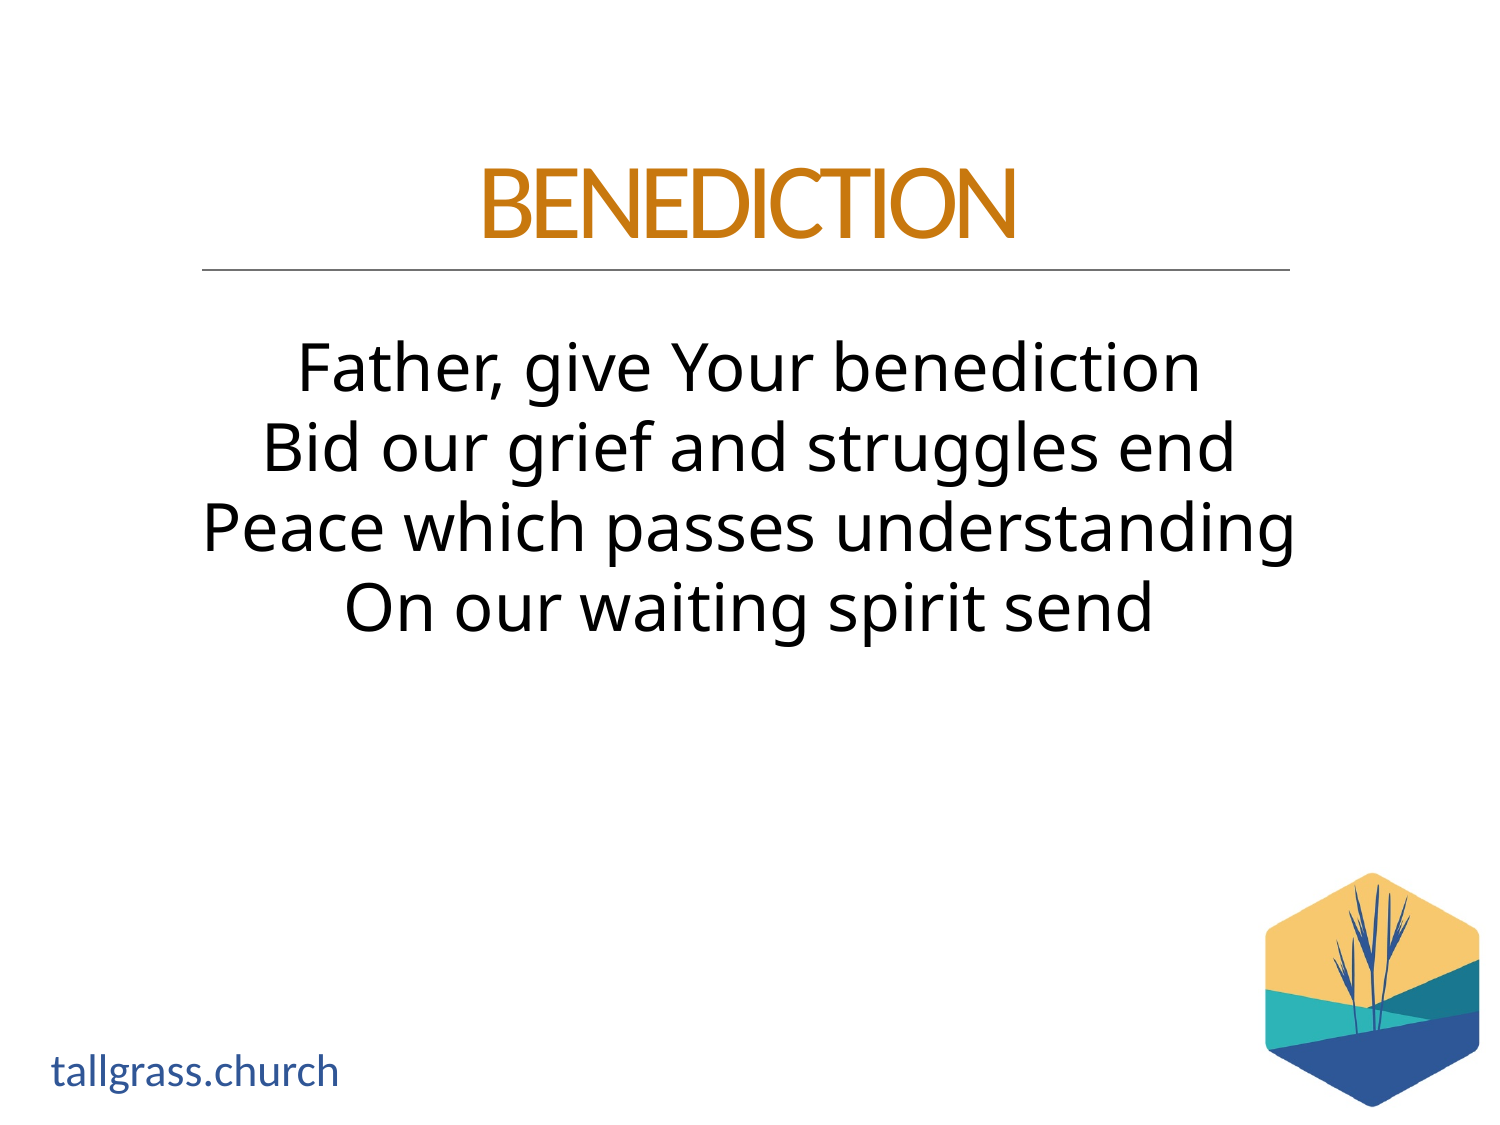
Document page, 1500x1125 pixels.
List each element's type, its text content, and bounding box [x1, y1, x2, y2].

text_box BENEDICTION [0, 122, 1500, 398]
text_box Father, give Your benediction Bid our grief and struggles end Peace which passes understanding On our waiting spirit send [0, 398, 1500, 653]
text_box tallgrass.church [35, 1032, 644, 1103]
picture [1258, 867, 1486, 1112]
